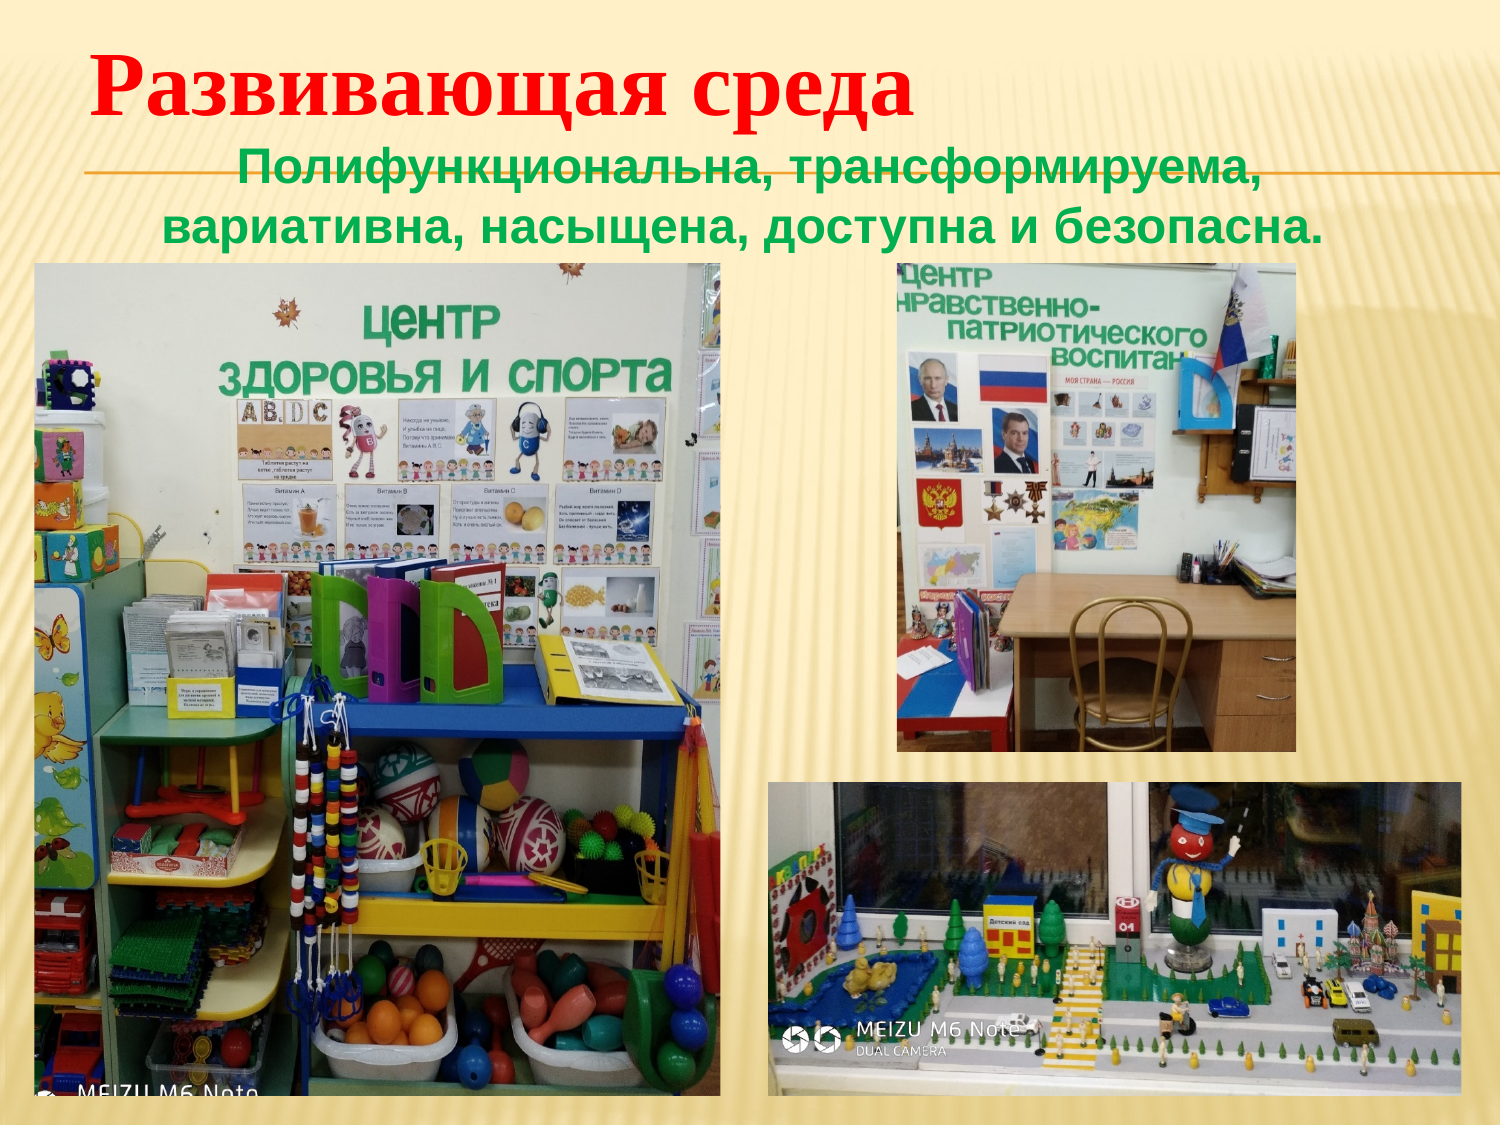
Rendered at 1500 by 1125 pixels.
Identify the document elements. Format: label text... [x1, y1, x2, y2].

picture [767, 781, 1462, 1096]
text_box Развивающая среда Полифункциональна, трансформируема, вариативна, насыщена, доступна и безопасна. [75, 45, 1425, 233]
picture [34, 263, 721, 1096]
picture [896, 263, 1297, 752]
